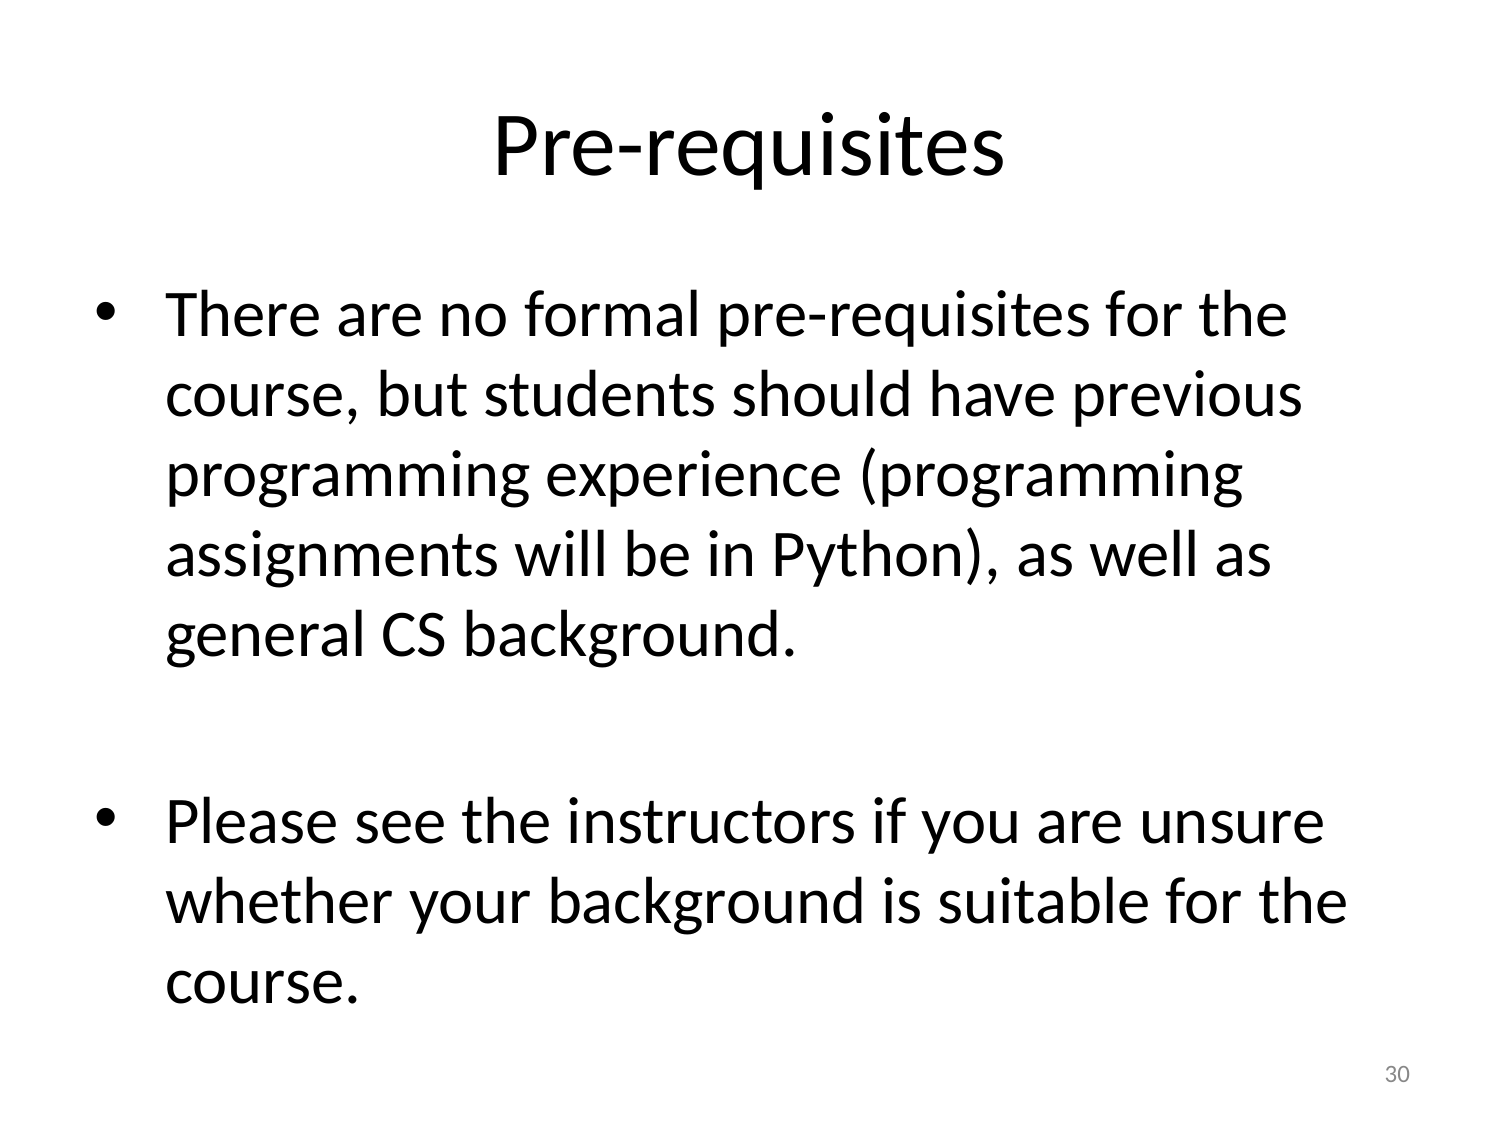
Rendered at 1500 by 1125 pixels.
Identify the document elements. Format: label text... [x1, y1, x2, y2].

title Pre-requisites [75, 45, 1425, 233]
slide_number ‹#› [1074, 1042, 1425, 1103]
list There are no formal pre-requisites for the course, but students should have previous programming experience (programming assignments will be in Python), as well as general CS background. Please see the instructors if you are unsure whether your background is suitable for the course. [75, 262, 1425, 1005]
